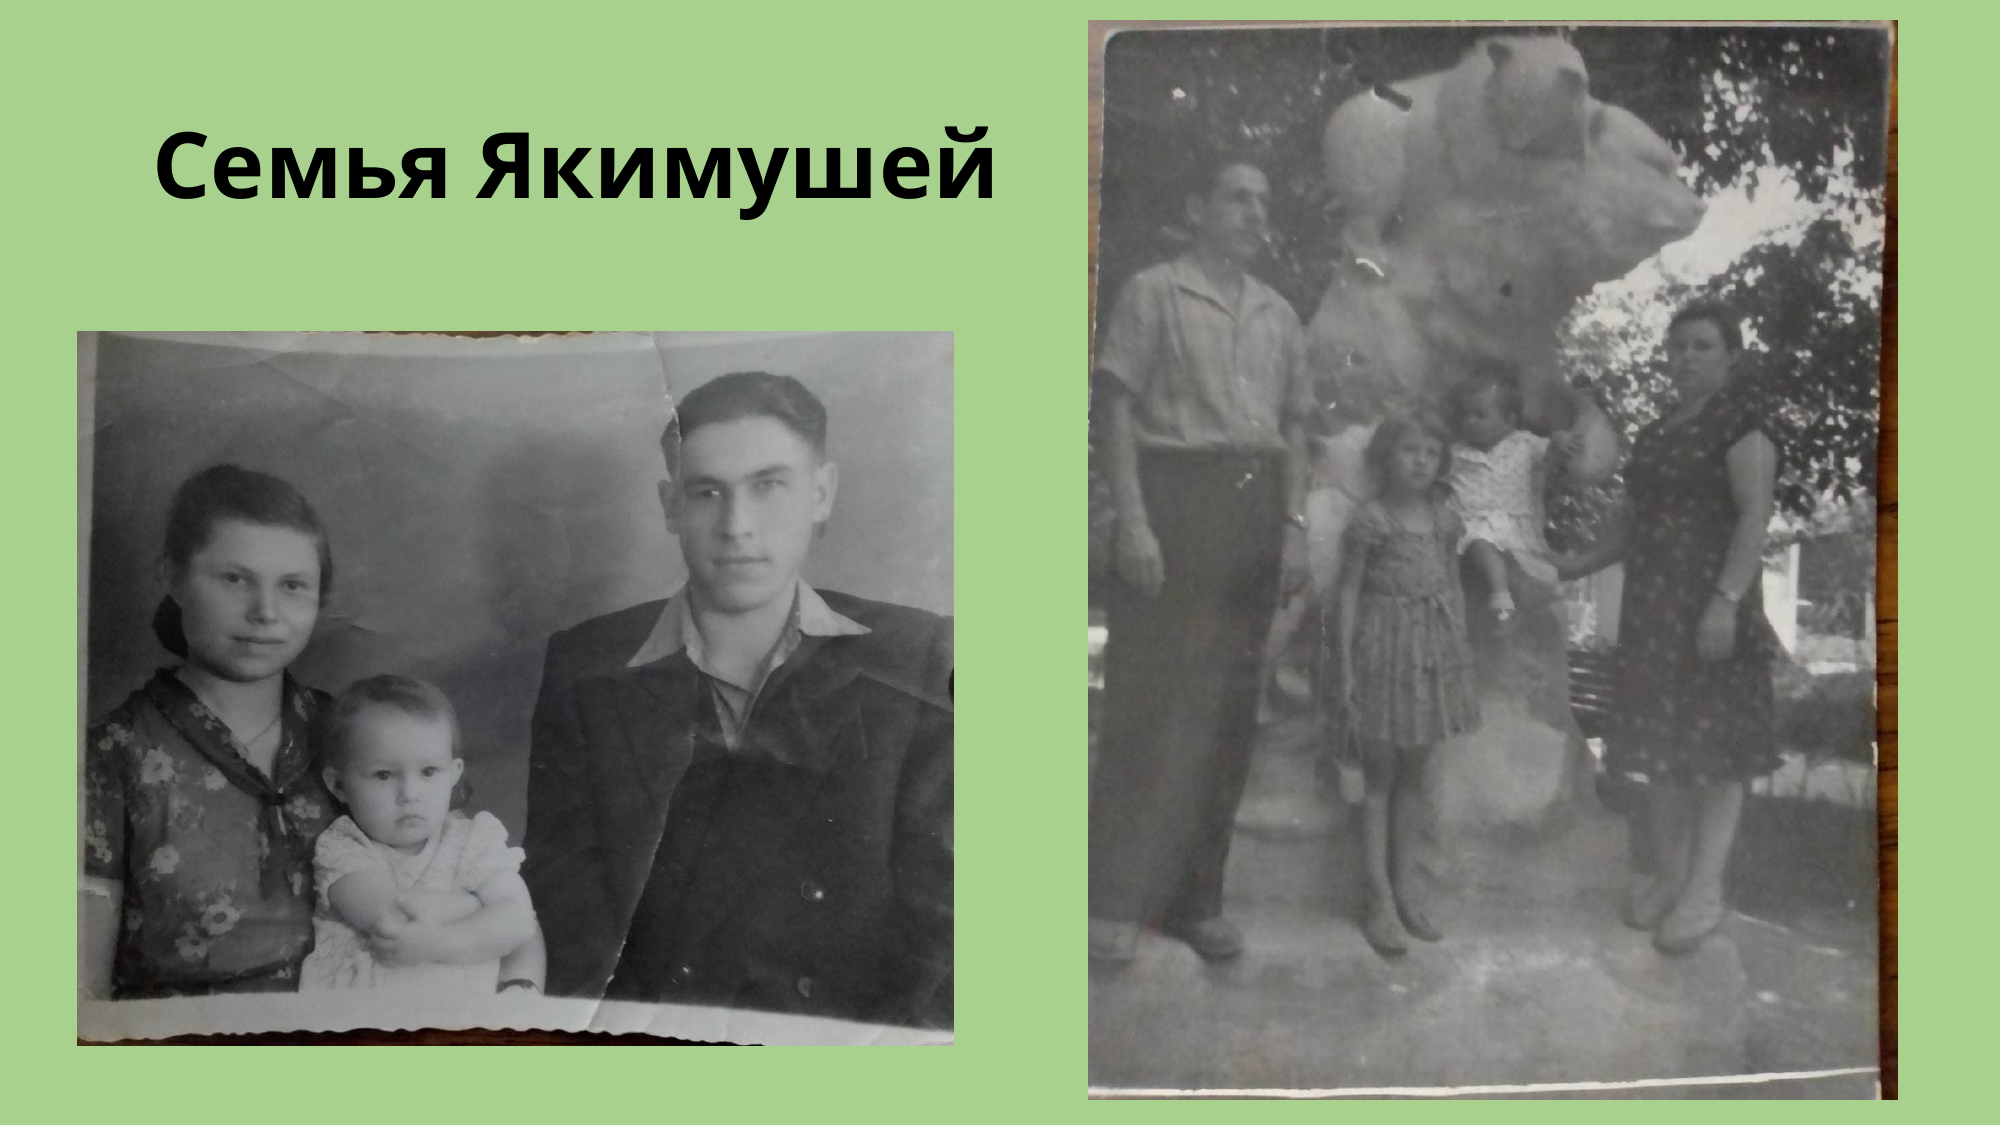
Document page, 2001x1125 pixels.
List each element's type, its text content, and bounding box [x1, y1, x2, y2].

title Семья Якимушей [137, 59, 1087, 278]
picture [1087, 20, 1898, 1101]
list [77, 331, 954, 1046]
